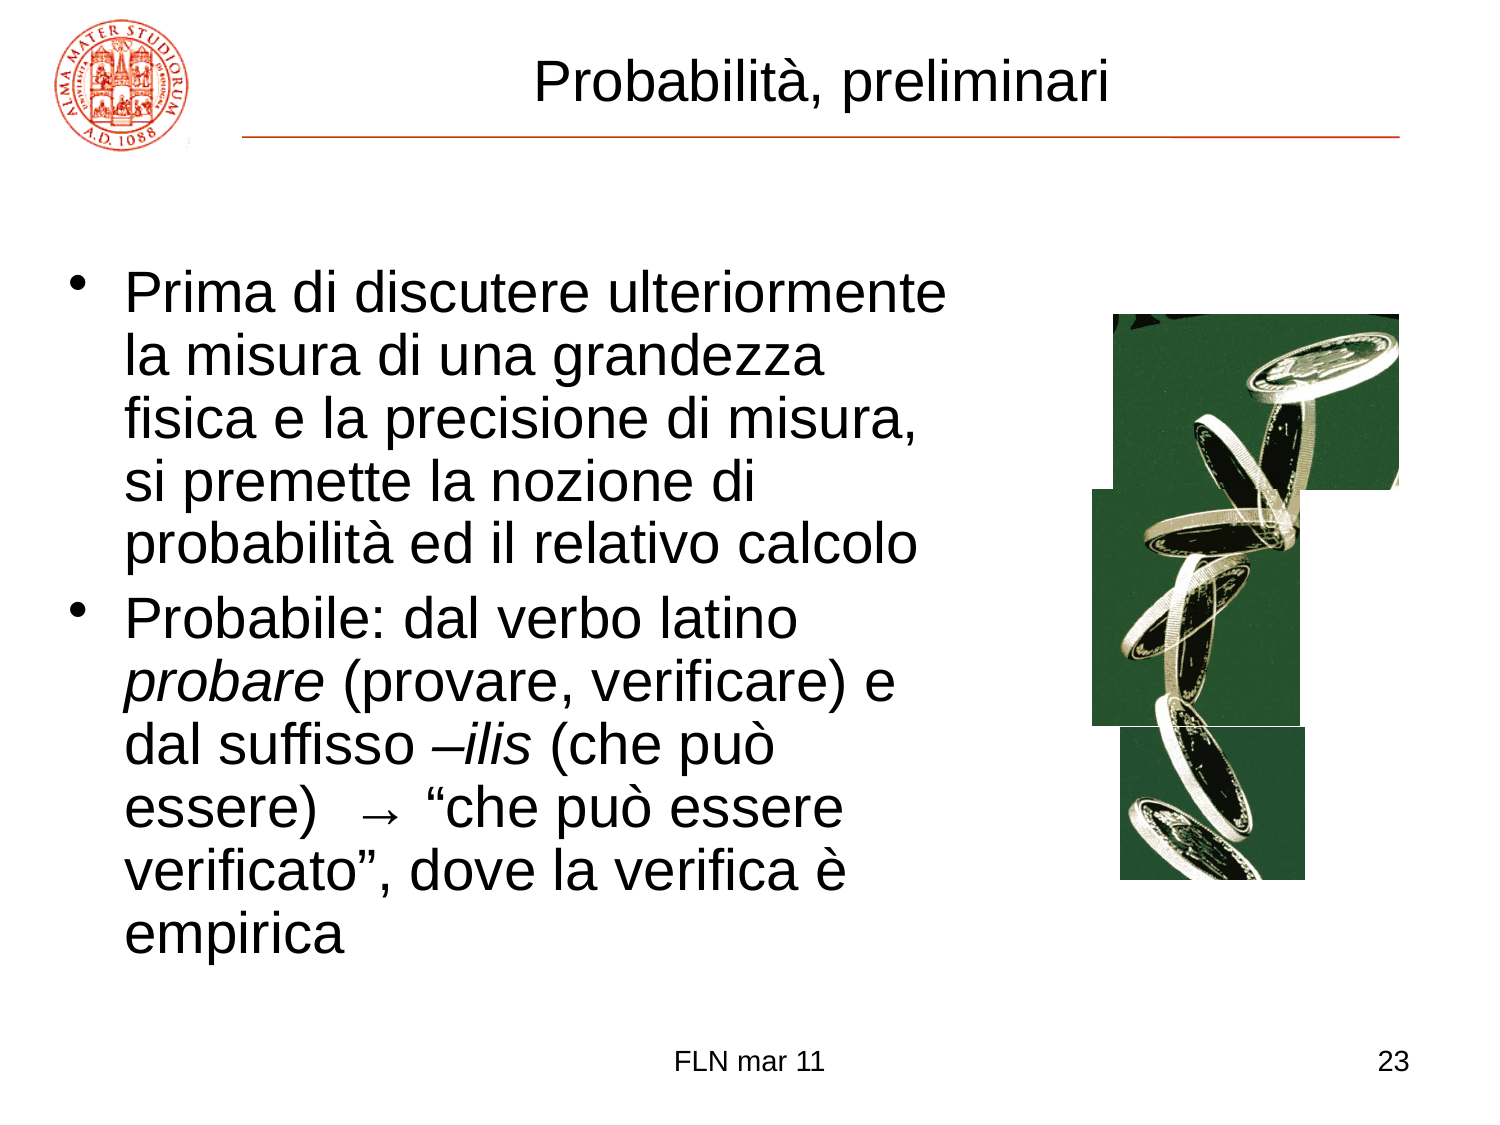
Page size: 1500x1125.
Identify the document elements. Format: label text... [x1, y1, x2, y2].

footer FLN mar 11 [512, 1034, 988, 1103]
title Probabilità, preliminari [230, 31, 1415, 126]
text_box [1092, 314, 1400, 880]
picture [53, 18, 190, 168]
slide_number 23 [1074, 1034, 1425, 1103]
list Prima di discutere ulteriormente la misura di una grandezza fisica e la precisione di misura, si premette la nozione di probabilità ed il relativo calcolo Probabile: dal verbo latino probare (provare, verificare) e dal suffisso –ilis (che può essere) → “che può essere verificato”, dove la verifica è empirica [53, 172, 975, 1024]
